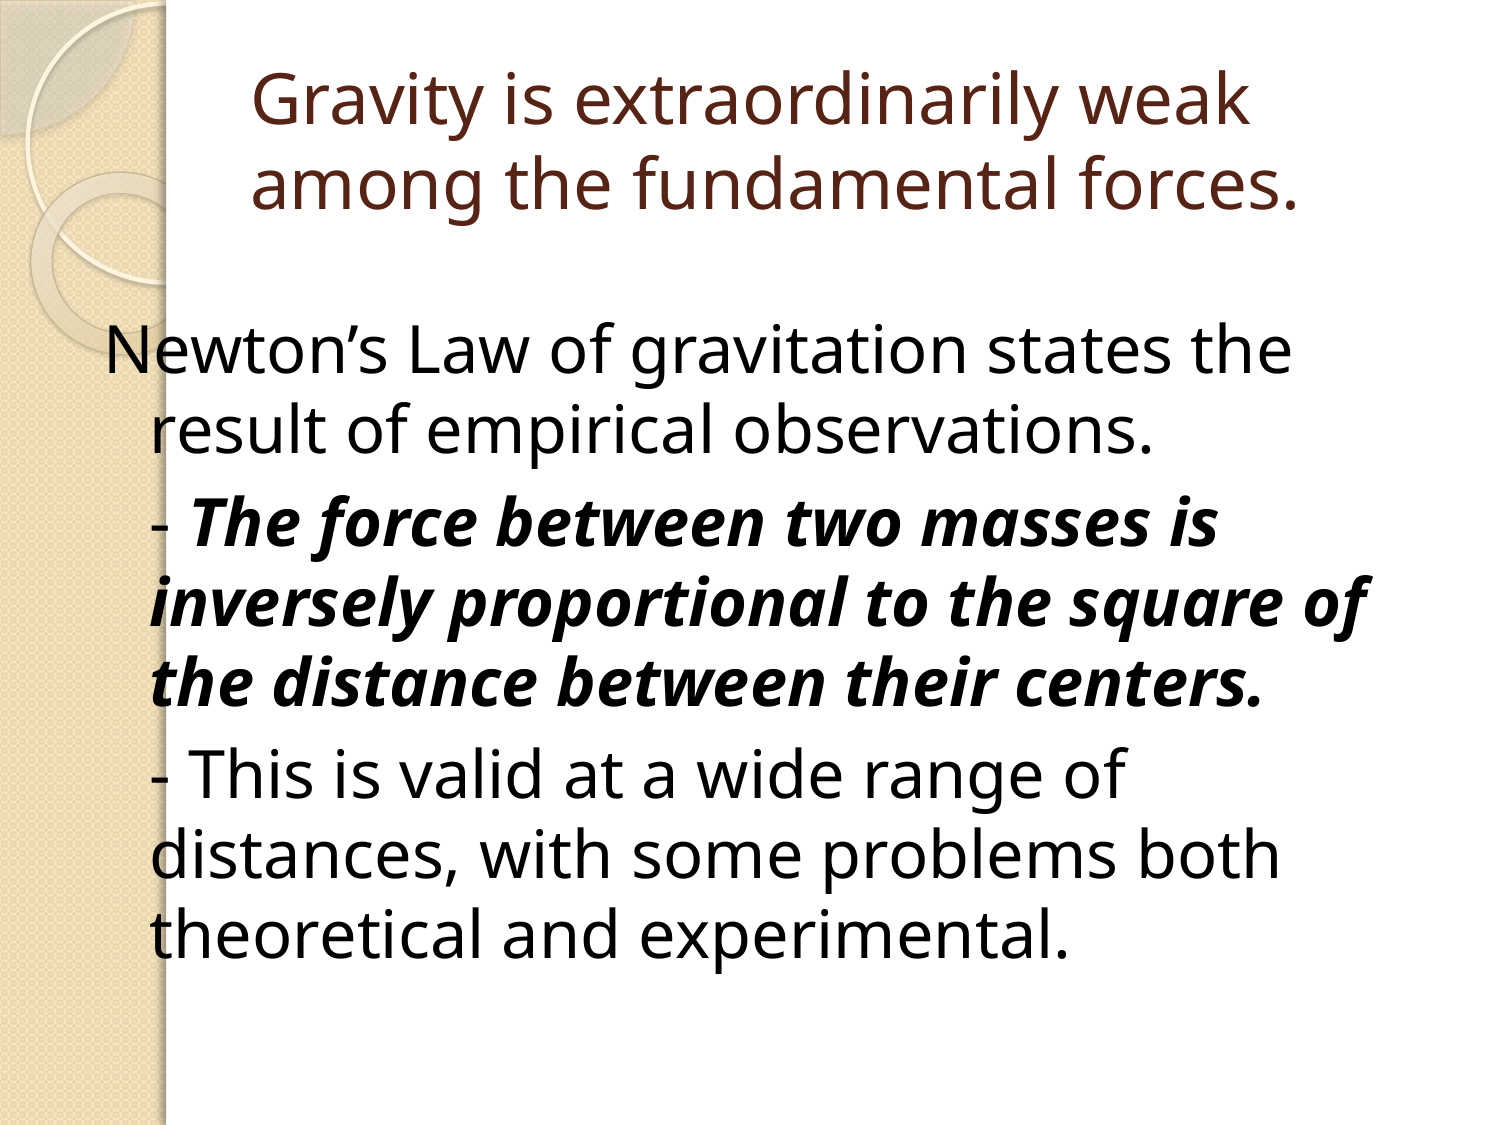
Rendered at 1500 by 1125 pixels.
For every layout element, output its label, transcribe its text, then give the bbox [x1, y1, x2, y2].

title Gravity is extraordinarily weak among the fundamental forces. [235, 45, 1466, 233]
list Newton’s Law of gravitation states the result of empirical observations. - The force between two masses is inversely proportional to the square of the distance between their centers. - This is valid at a wide range of distances, with some problems both theoretical and experimental. [75, 299, 1425, 1005]
